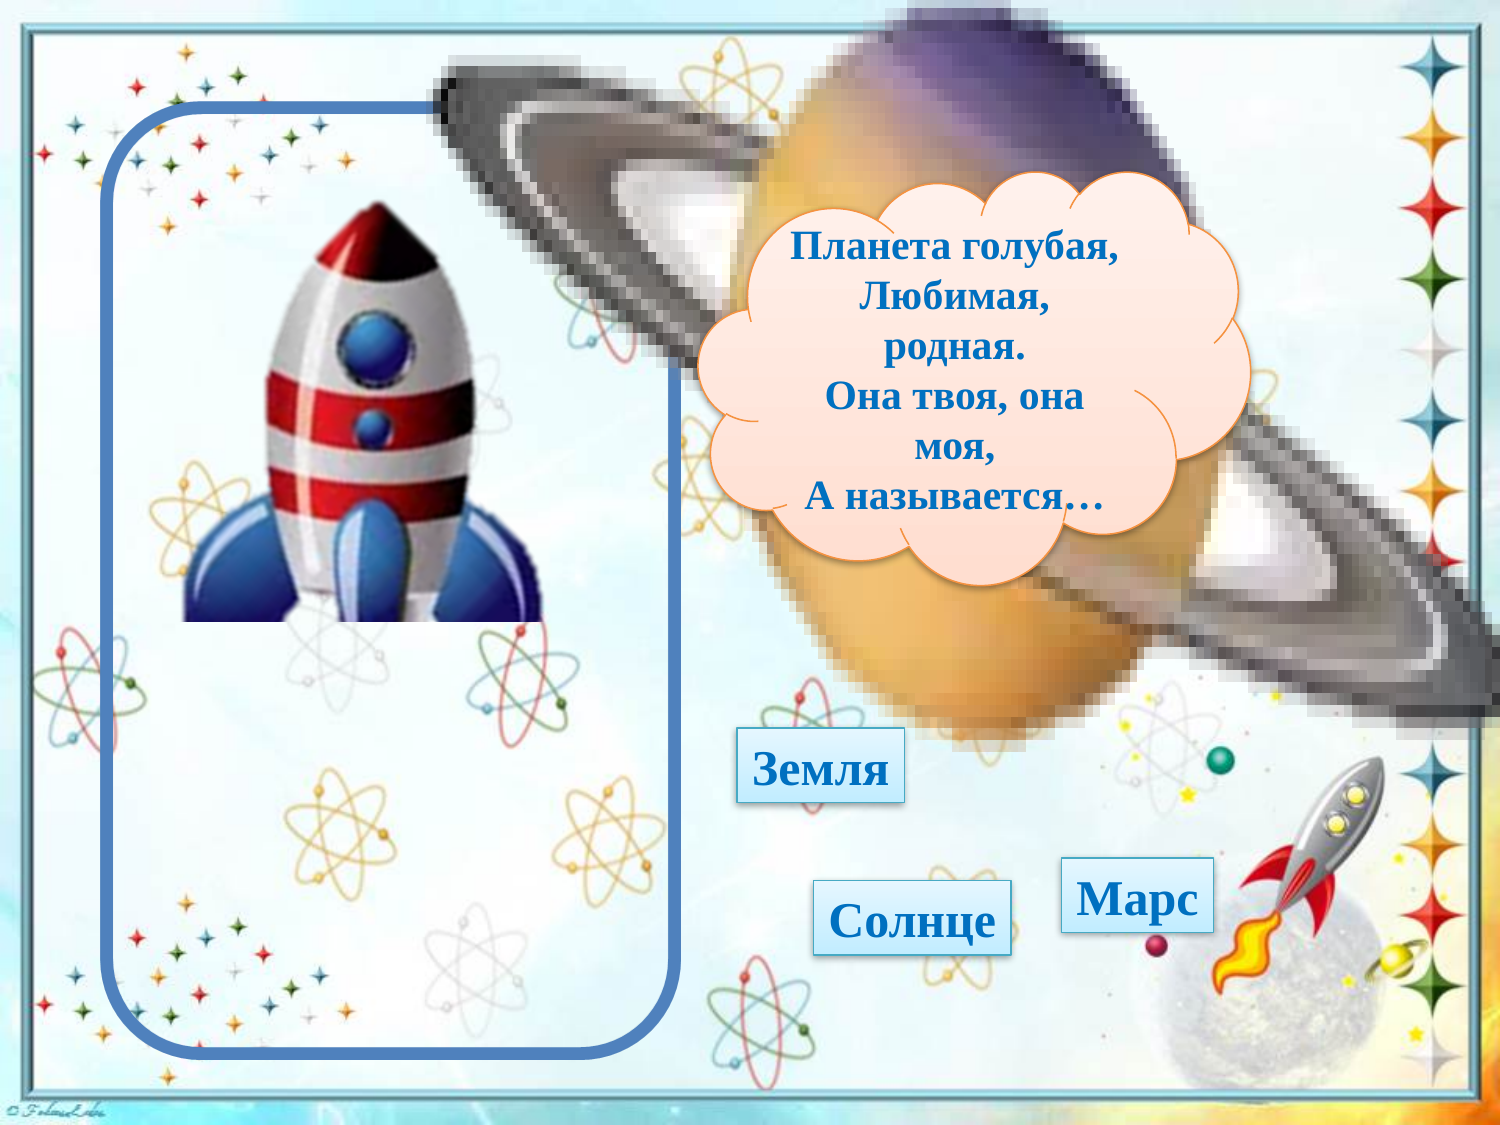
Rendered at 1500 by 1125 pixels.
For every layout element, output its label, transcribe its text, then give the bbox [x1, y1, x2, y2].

text_box Земля [736, 760, 905, 803]
picture [0, 0, 1500, 1125]
text_box Солнце [813, 880, 1012, 956]
text_box Марс [1061, 857, 1214, 933]
